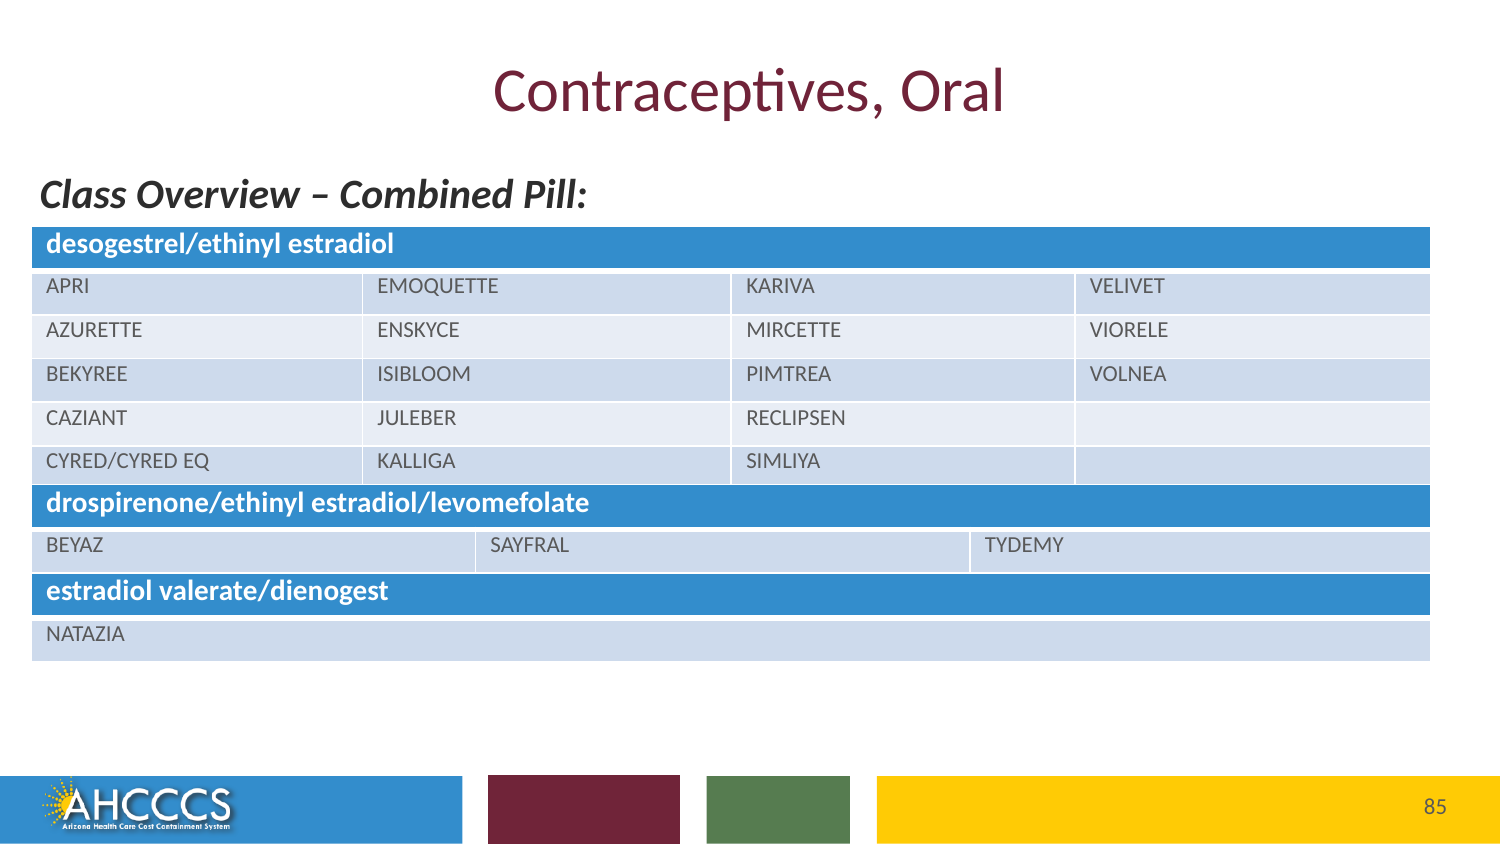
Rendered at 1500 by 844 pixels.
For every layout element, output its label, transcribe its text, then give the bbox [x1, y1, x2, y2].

table_cell KALLIGA [363, 447, 730, 484]
table_cell TYDEMY [971, 532, 1430, 572]
title Contraceptives, Oral [75, 22, 1425, 159]
table_cell SAYFRAL [476, 532, 969, 572]
table_cell BEYAZ [32, 532, 475, 572]
table_cell ENSKYCE [363, 316, 730, 358]
table_header drospirenone/ethinyl estradiol/levomefolate [32, 485, 1430, 527]
table_cell AZURETTE [32, 316, 362, 358]
picture [42, 776, 230, 830]
table_cell APRI [32, 274, 362, 314]
table_cell [1076, 447, 1430, 484]
table_cell CAZIANT [32, 403, 362, 445]
table_cell JULEBER [363, 403, 730, 445]
table_cell MIRCETTE [732, 316, 1074, 358]
table_cell VIORELE [1076, 316, 1430, 358]
table_cell ISIBLOOM [363, 359, 730, 401]
table_cell VOLNEA [1076, 359, 1430, 401]
table_cell SIMLIYA [732, 447, 1074, 484]
list Class Overview – Combined Pill: [24, 159, 1438, 732]
table_cell KARIVA [732, 274, 1074, 314]
table_cell CYRED/CYRED EQ [32, 447, 362, 484]
table_cell VELIVET [1076, 274, 1430, 314]
table_cell BEKYREE [32, 359, 362, 401]
table_cell [1076, 403, 1430, 445]
table_header desogestrel/ethinyl estradiol [32, 227, 1430, 268]
table_cell PIMTREA [732, 359, 1074, 401]
table_cell RECLIPSEN [732, 403, 1074, 445]
table_cell EMOQUETTE [363, 274, 730, 314]
table_header estradiol valerate/dienogest [32, 574, 1430, 615]
table_cell NATAZIA [32, 621, 1430, 661]
